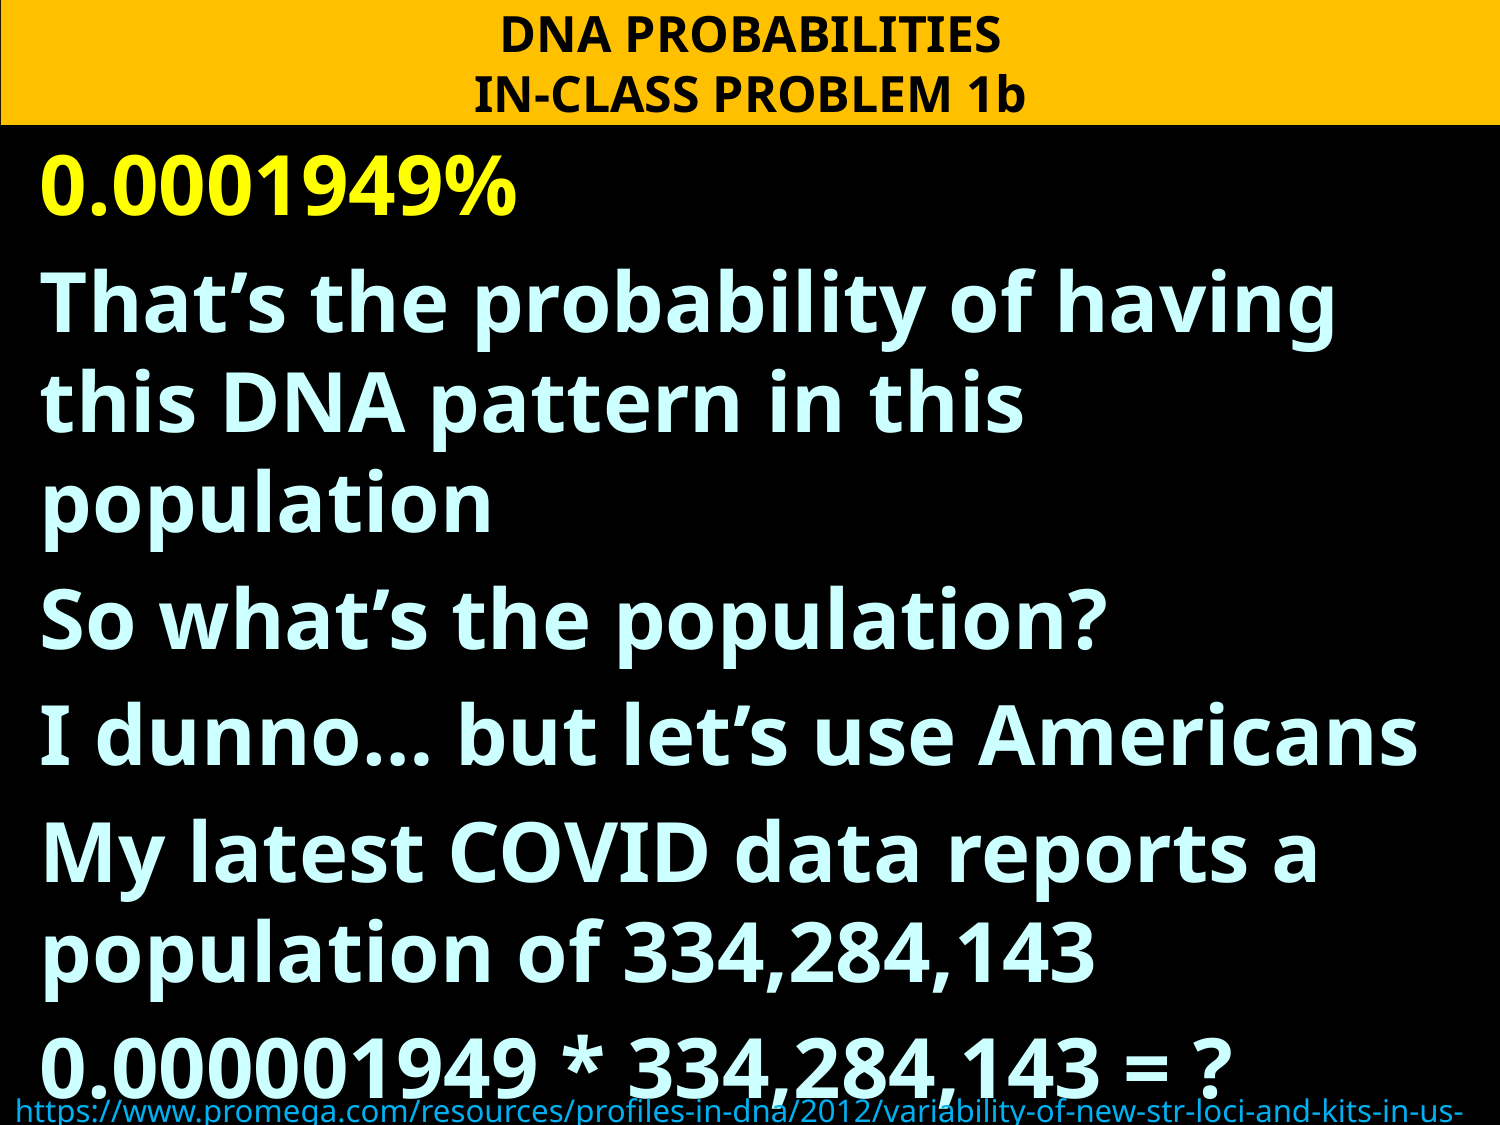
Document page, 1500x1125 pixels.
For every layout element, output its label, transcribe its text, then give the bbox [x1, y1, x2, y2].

list 0.0001949% That’s the probability of having this DNA pattern in this population So what’s the population? I dunno… but let’s use Americans My latest COVID data reports a population of 334,284,143 0.000001949 * 334,284,143 = ? [24, 125, 1500, 1050]
text_box DNA PROBABILITIES IN-CLASS PROBLEM 1b [0, 0, 1500, 125]
text_box https://www.promega.com/resources/profiles-in-dna/2012/variability-of-new-str-loci-and-kits-in-us-population-groups/ [0, 1084, 1500, 1125]
